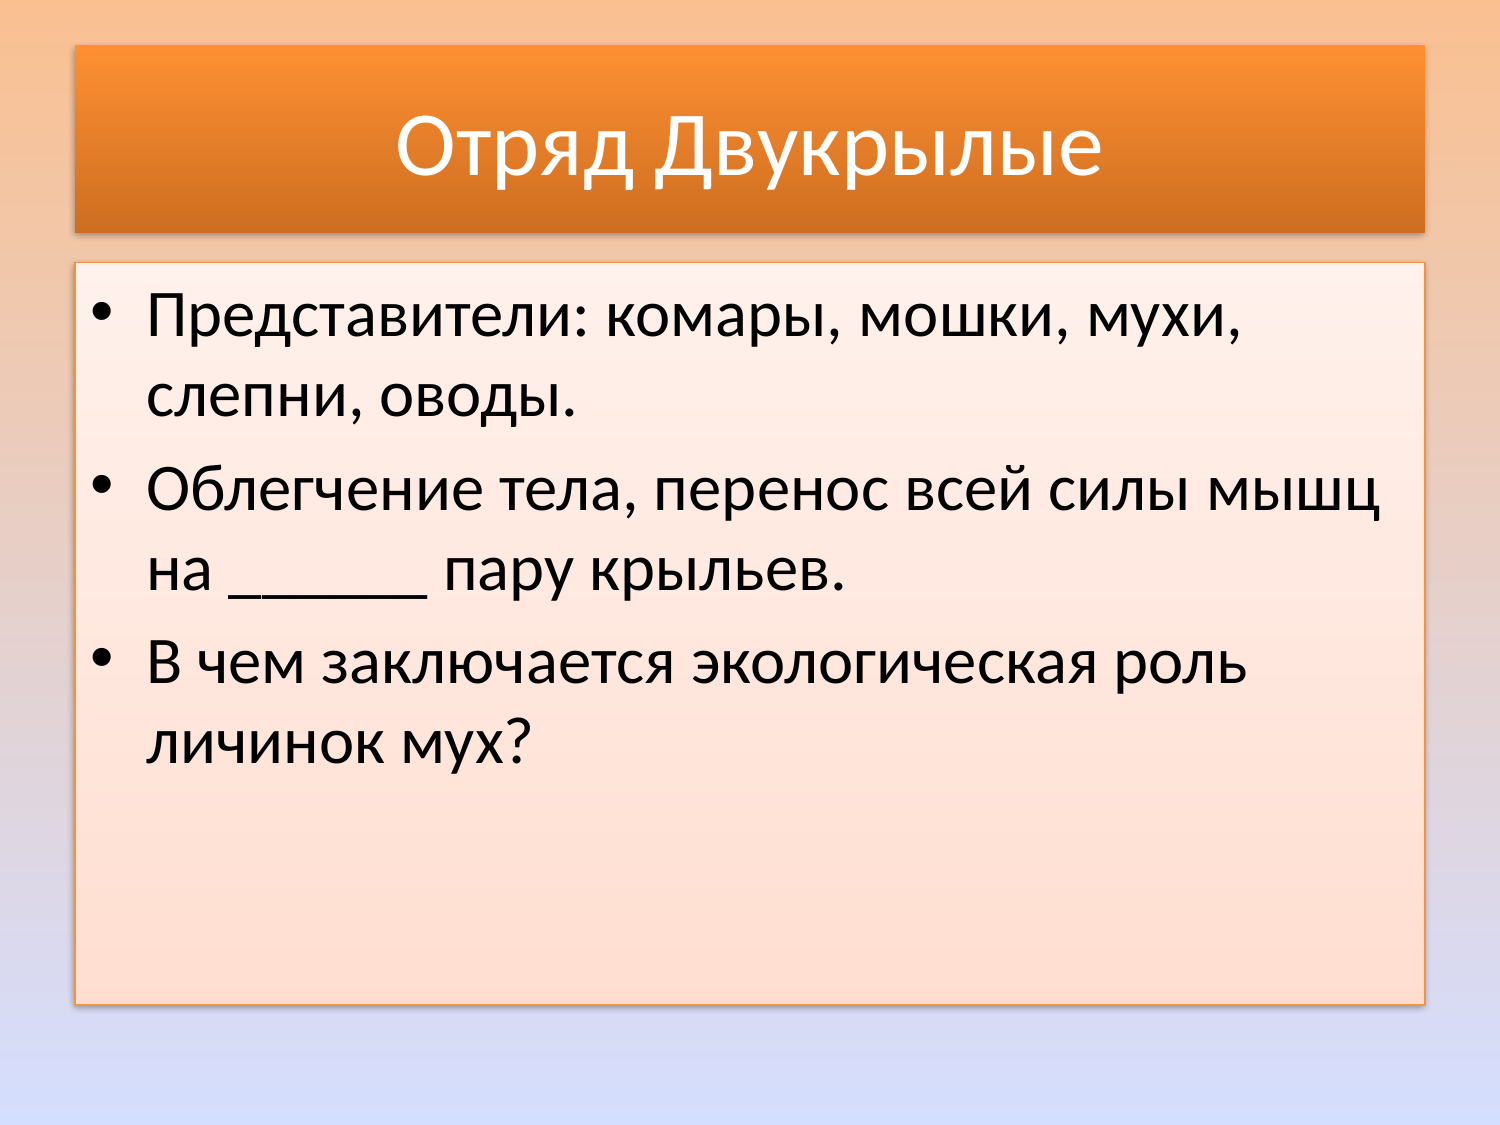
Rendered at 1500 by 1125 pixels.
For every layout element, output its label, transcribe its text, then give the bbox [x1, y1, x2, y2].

title Отряд Двукрылые [75, 45, 1425, 233]
list Представители: комары, мошки, мухи, слепни, оводы. Облегчение тела, перенос всей силы мышц на ______ пару крыльев. В чем заключается экологическая роль личинок мух? [74, 262, 1426, 1006]
